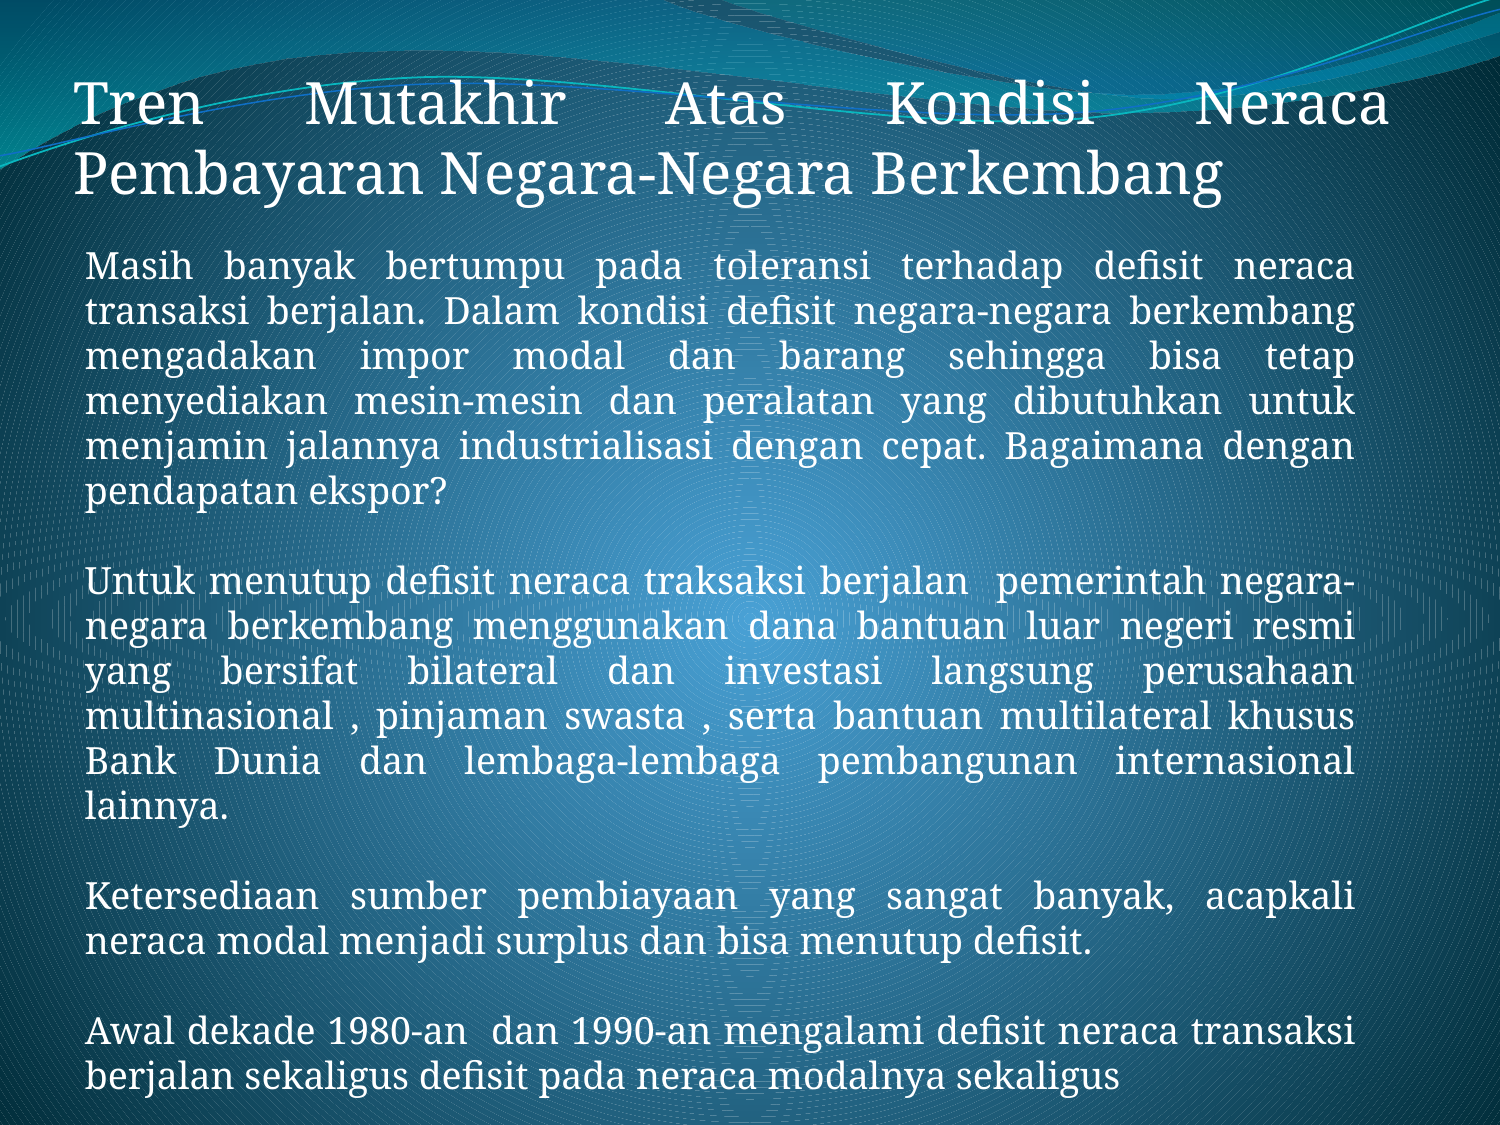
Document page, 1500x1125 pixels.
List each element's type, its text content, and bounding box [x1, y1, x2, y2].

text_box Masih banyak bertumpu pada toleransi terhadap defisit neraca transaksi berjalan. Dalam kondisi defisit negara-negara berkembang mengadakan impor modal dan barang sehingga bisa tetap menyediakan mesin-mesin dan peralatan yang dibutuhkan untuk menjamin jalannya industrialisasi dengan cepat. Bagaimana dengan pendapatan ekspor? Untuk menutup defisit neraca traksaksi berjalan pemerintah negara-negara berkembang menggunakan dana bantuan luar negeri resmi yang bersifat bilateral dan investasi langsung perusahaan multinasional , pinjaman swasta , serta bantuan multilateral khusus Bank Dunia dan lembaga-lembaga pembangunan internasional lainnya. Ketersediaan sumber pembiayaan yang sangat banyak, acapkali neraca modal menjadi surplus dan bisa menutup defisit. Awal dekade 1980-an dan 1990-an mengalami defisit neraca transaksi berjalan sekaligus defisit pada neraca modalnya sekaligus [70, 234, 1372, 1105]
text_box [35, 105, 1465, 301]
text_box Tren Mutakhir Atas Kondisi Neraca Pembayaran Negara-Negara Berkembang [58, 58, 1407, 214]
